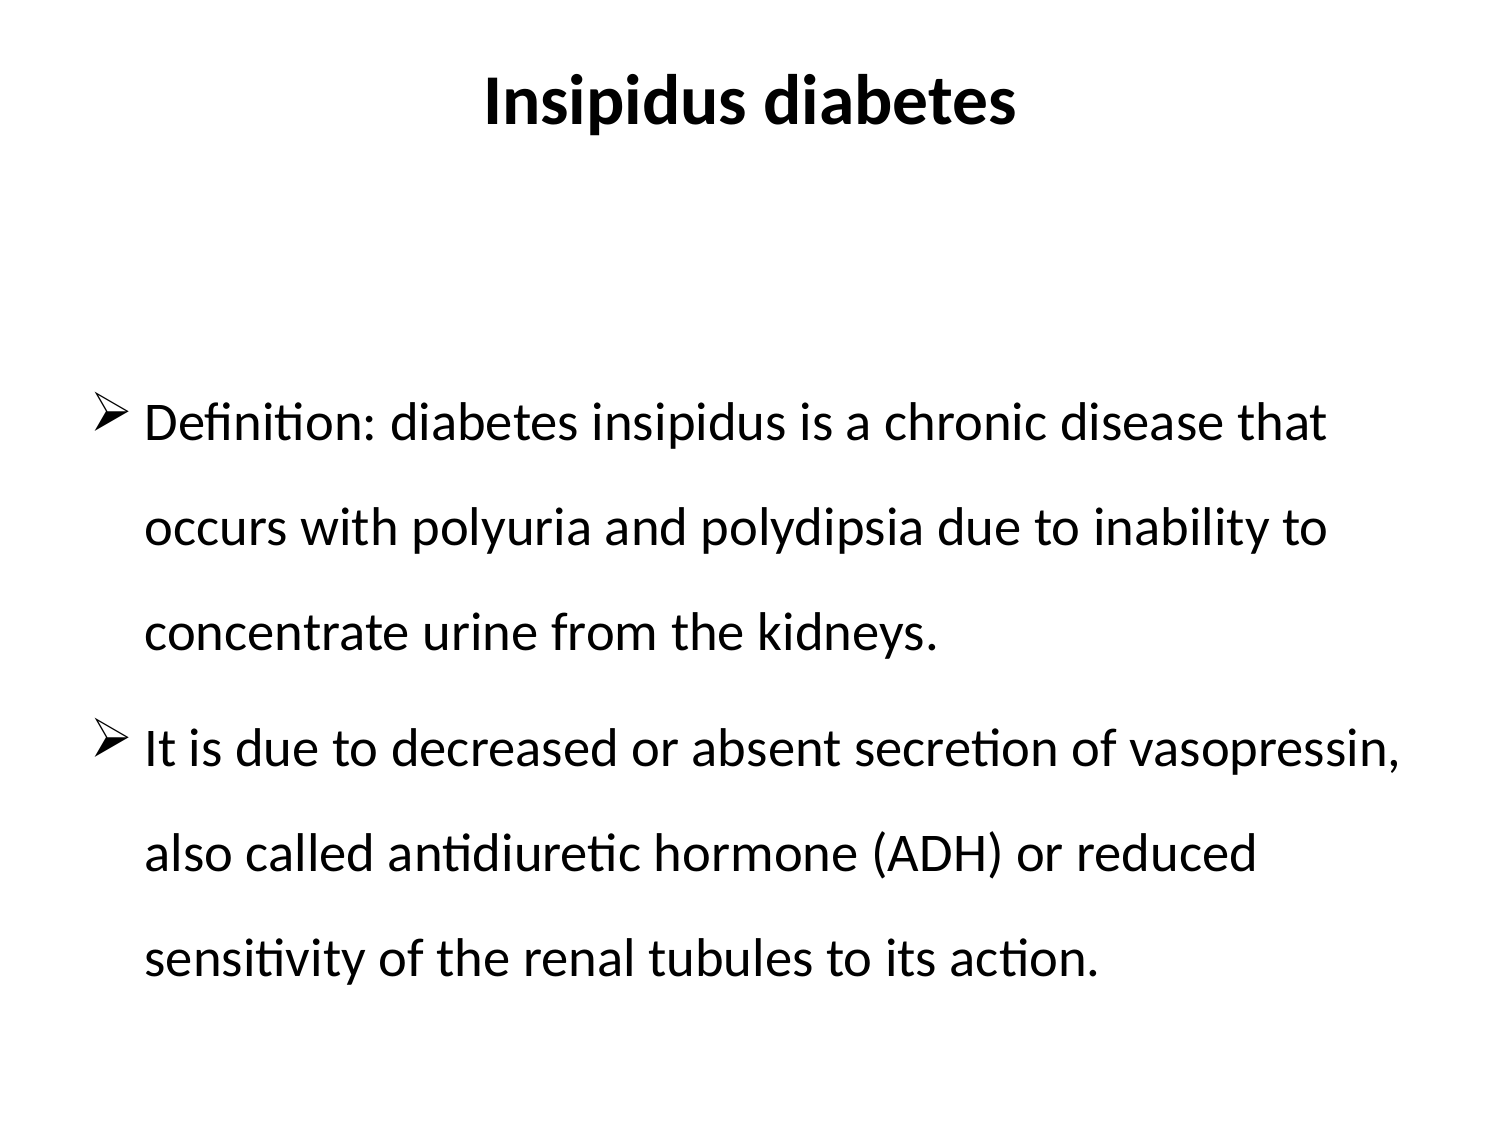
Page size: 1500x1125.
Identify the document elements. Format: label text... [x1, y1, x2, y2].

list Definition: diabetes insipidus is a chronic disease that occurs with polyuria and polydipsia due to inability to concentrate urine from the kidneys. It is due to decreased or absent secretion of vasopressin, also called antidiuretic hormone (ADH) or reduced sensitivity of the renal tubules to its action. [75, 262, 1425, 1005]
title Insipidus diabetes [75, 45, 1425, 233]
